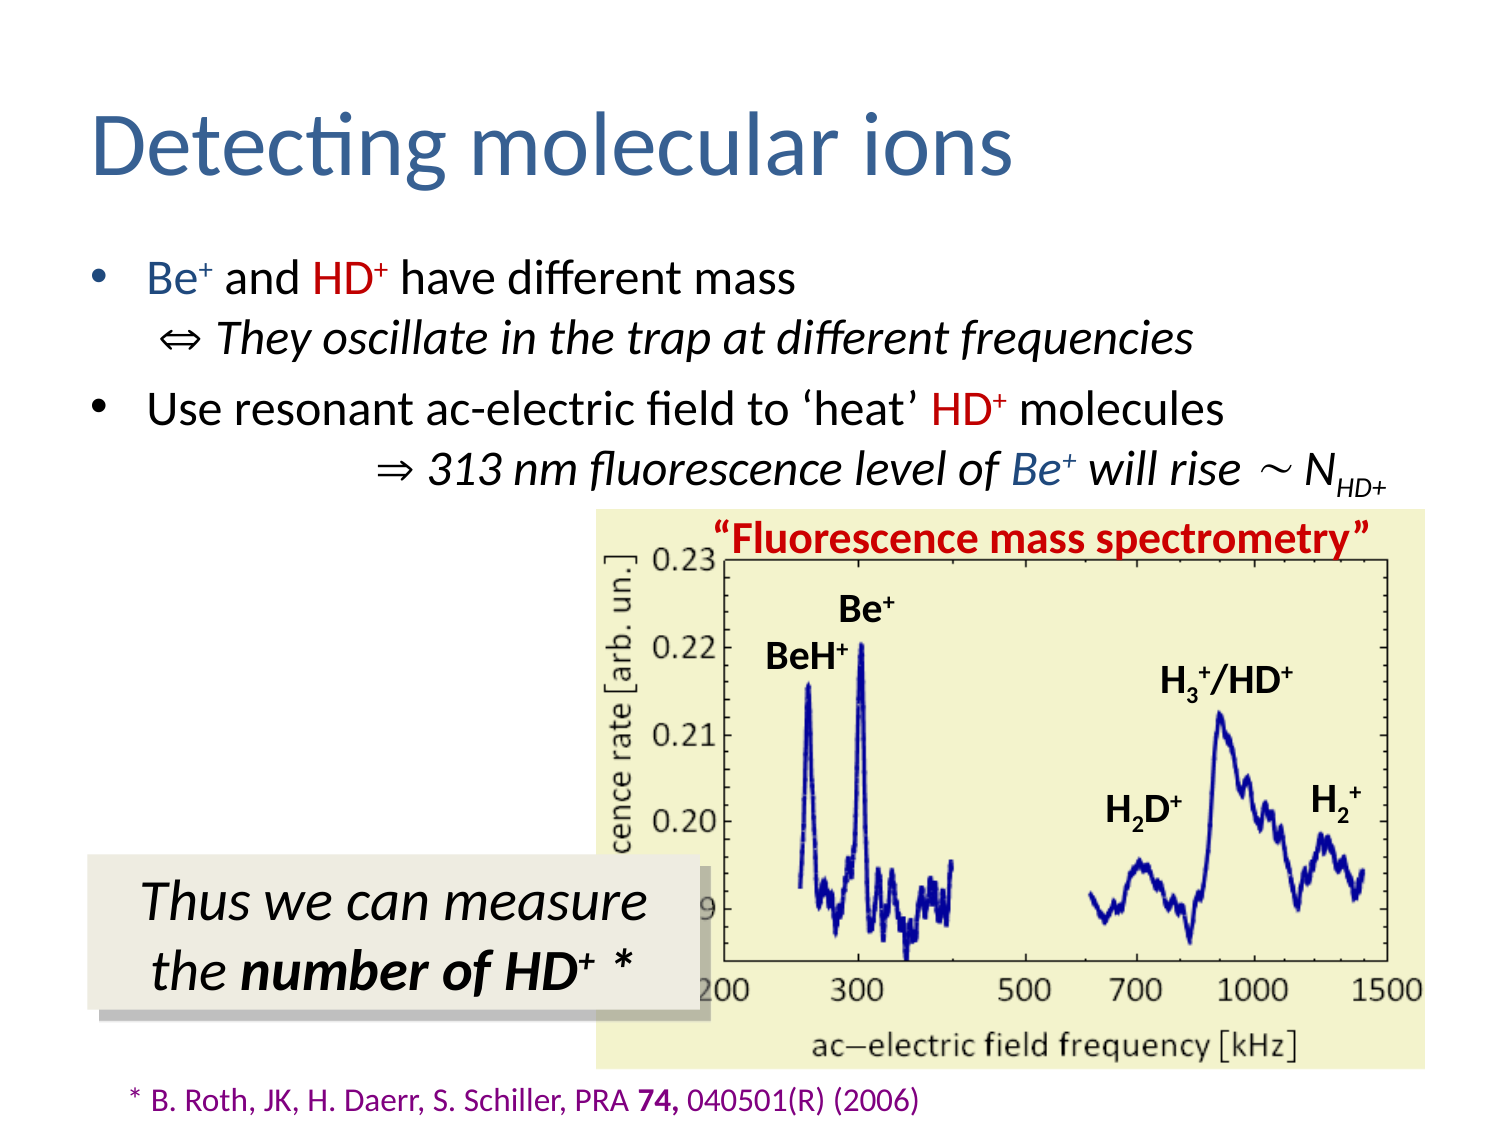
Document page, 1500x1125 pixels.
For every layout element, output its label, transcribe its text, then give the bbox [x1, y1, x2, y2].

text_box Thus we can measure the number of HD+ * [87, 854, 591, 1010]
text_box * B. Roth, JK, H. Daerr, S. Schiller, PRA 74, 040501(R) (2006) [112, 1070, 1102, 1125]
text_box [596, 499, 1426, 1071]
list Be+ and HD+ have different mass  They oscillate in the trap at different frequencies Use resonant ac-electric field to ‘heat’ HD+ molecules  313 nm fluorescence level of Be+ will rise ~ NHD+ [75, 237, 1425, 538]
title Detecting molecular ions [75, 45, 1425, 233]
